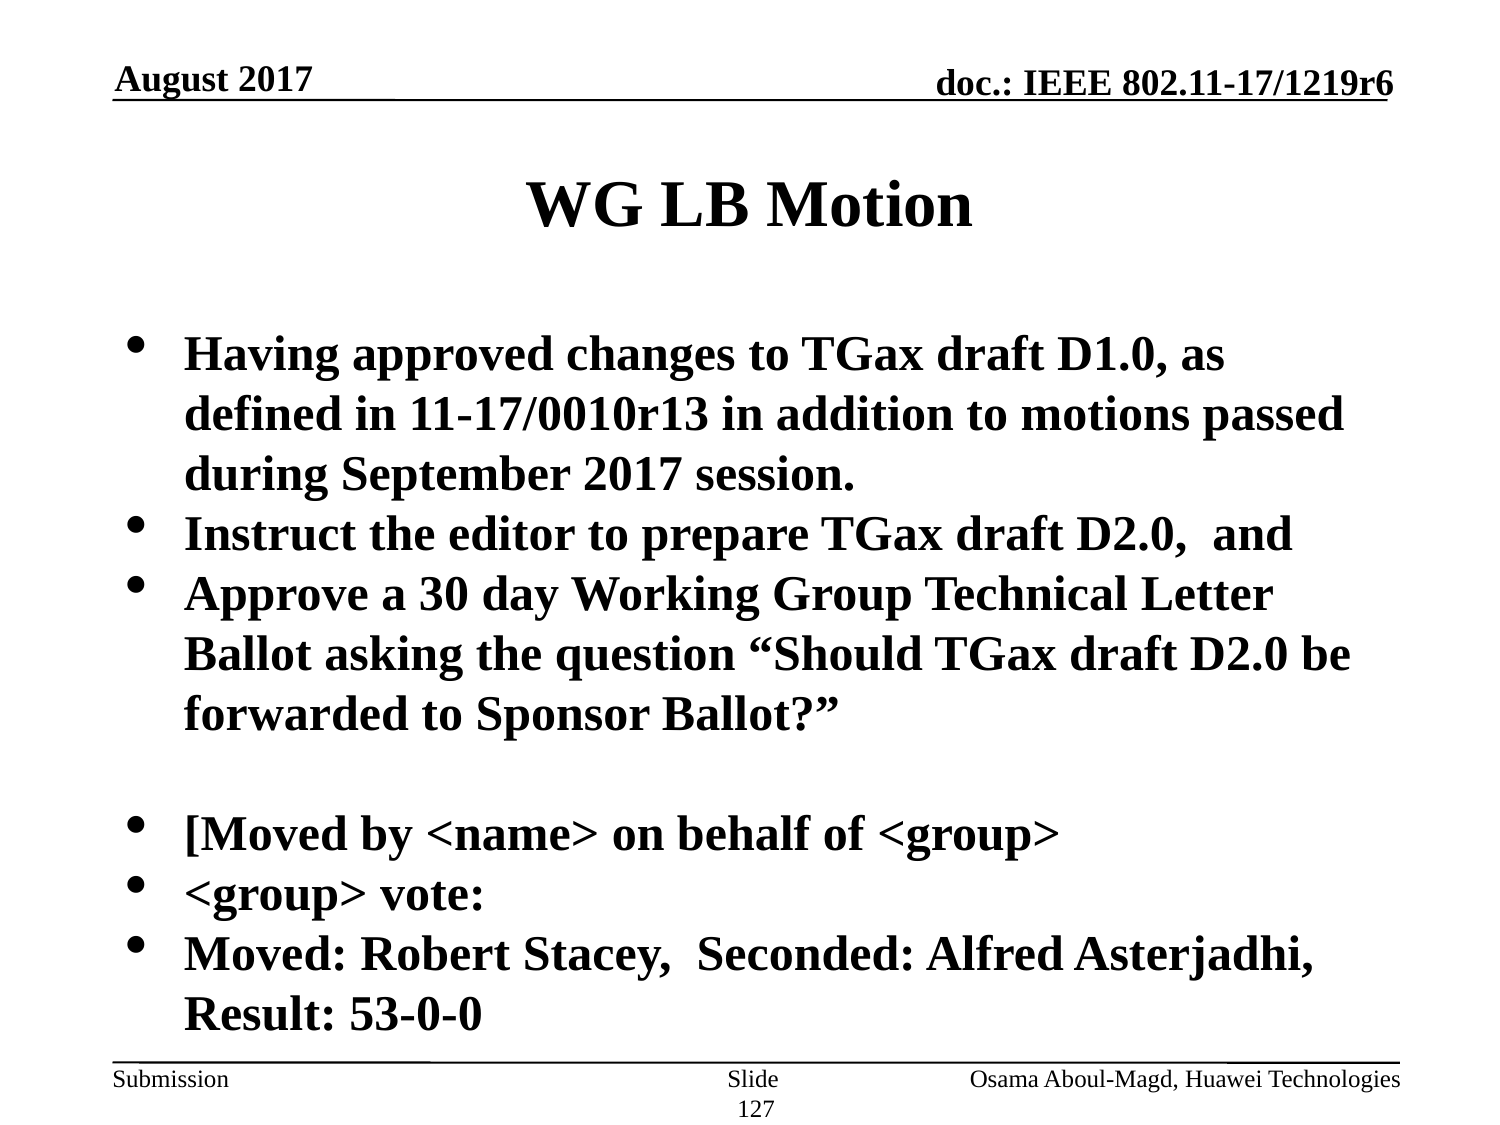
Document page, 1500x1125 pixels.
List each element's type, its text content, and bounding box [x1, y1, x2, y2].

list Having approved changes to TGax draft D1.0, as defined in 11-17/0010r13 in addition to motions passed during September 2017 session. Instruct the editor to prepare TGax draft D2.0, and Approve a 30 day Working Group Technical Letter Ballot asking the question “Should TGax draft D2.0 be forwarded to Sponsor Ballot?” [Moved by <name> on behalf of <group> <group> vote: Moved: Robert Stacey, Seconded: Alfred Asterjadhi, Result: 53-0-0 [112, 312, 1388, 988]
slide_number Slide 127 [712, 1061, 800, 1123]
title WG LB Motion [112, 112, 1388, 288]
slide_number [114, 54, 423, 100]
footer Osama Aboul-Magd, Huawei Technologies [878, 1061, 1402, 1093]
